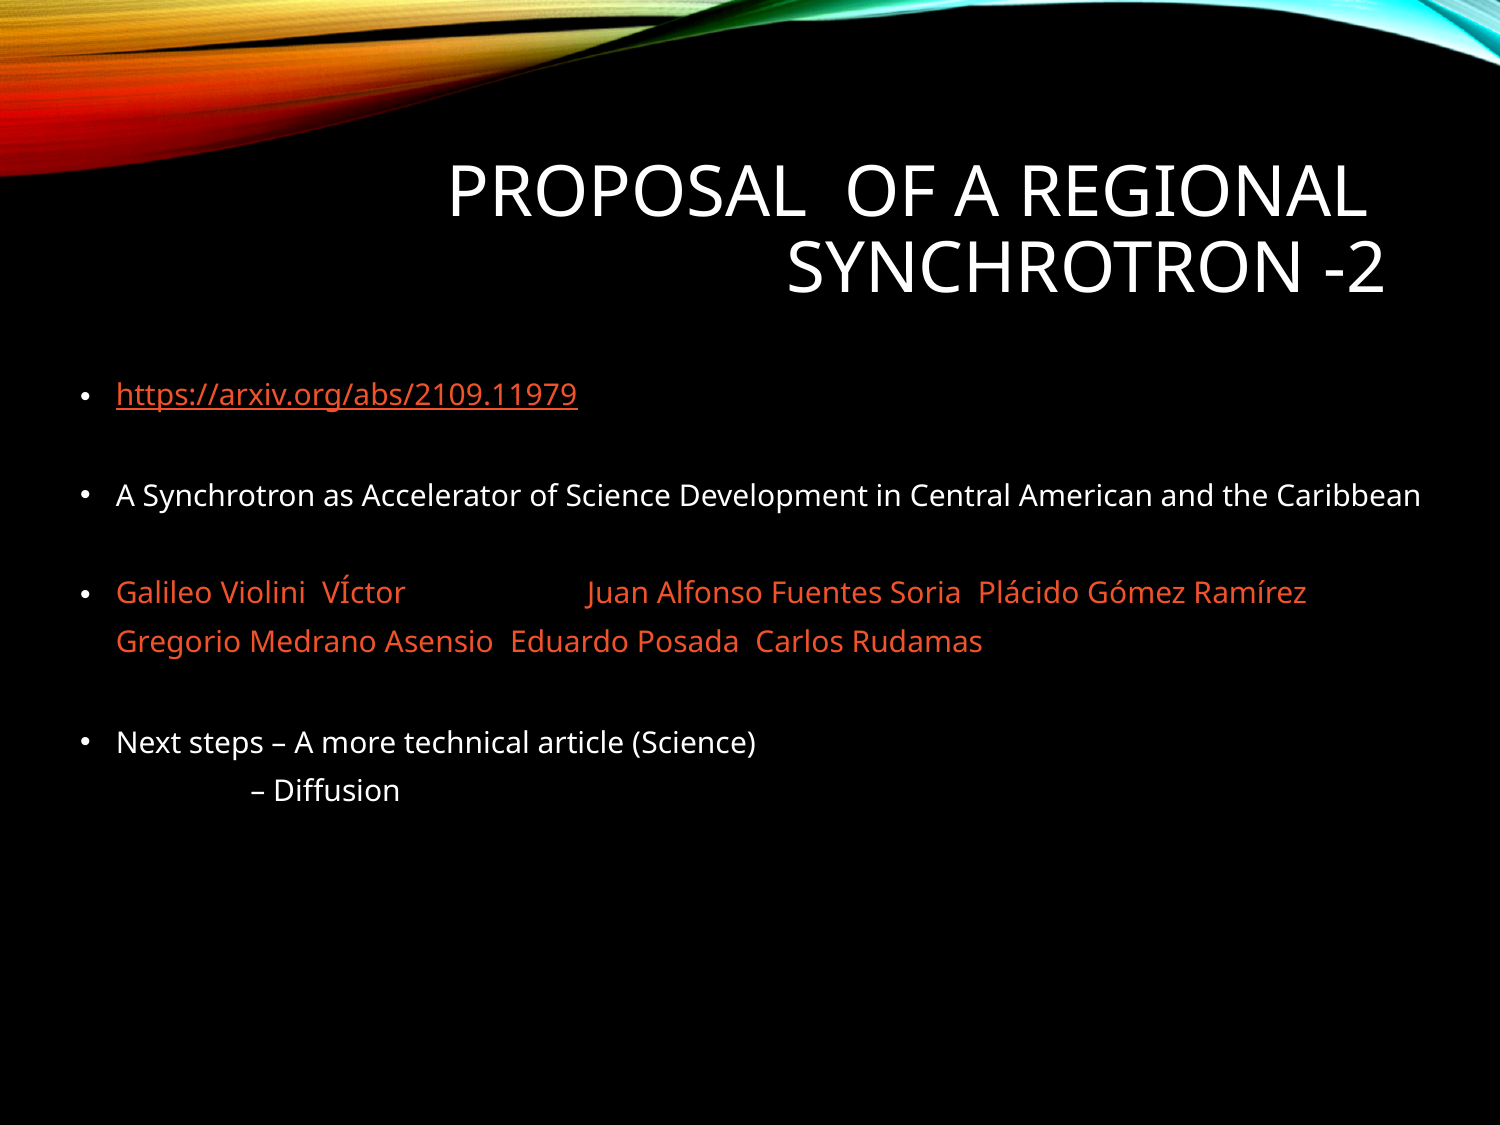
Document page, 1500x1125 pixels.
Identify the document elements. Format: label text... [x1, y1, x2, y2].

list https://arxiv.org/abs/2109.11979 A Synchrotron as Accelerator of Science Development in Central American and the Caribbean Galileo Violini, VÍctor M. Castaño, Juan Alfonso Fuentes Soria, Plácido Gómez Ramírez, Gregorio Medrano Asensio, Eduardo Posada, Carlos Rudamas Next steps – A more technical article (Science) – Diffusion Ahttps://arxiv.org/abs/2109.11979https://arxiv.org/abs/2109.11979 Synchrotron as Accelerator of Science Development in Central America and the Caribbean [64, 360, 1447, 1028]
picture [0, 0, 1500, 178]
title Proposal of a regional Synchrotron -2 [356, 125, 1403, 338]
